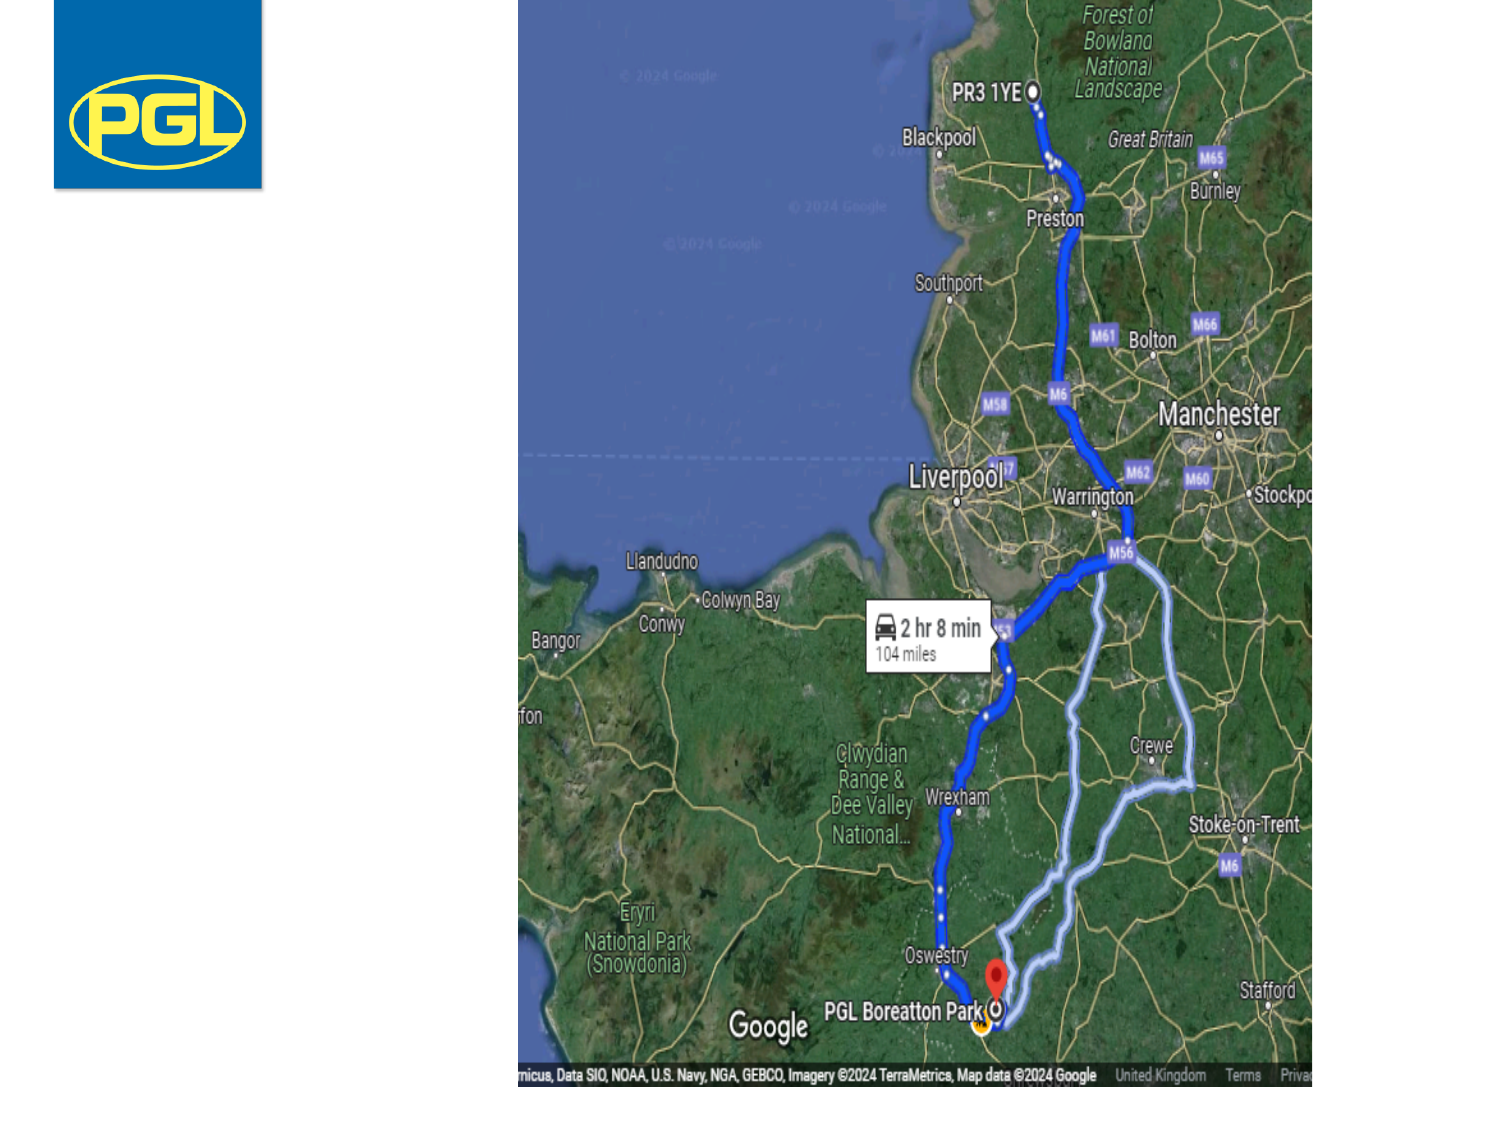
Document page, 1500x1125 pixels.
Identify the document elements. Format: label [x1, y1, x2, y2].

picture [517, 0, 1313, 1087]
picture [53, 0, 272, 202]
